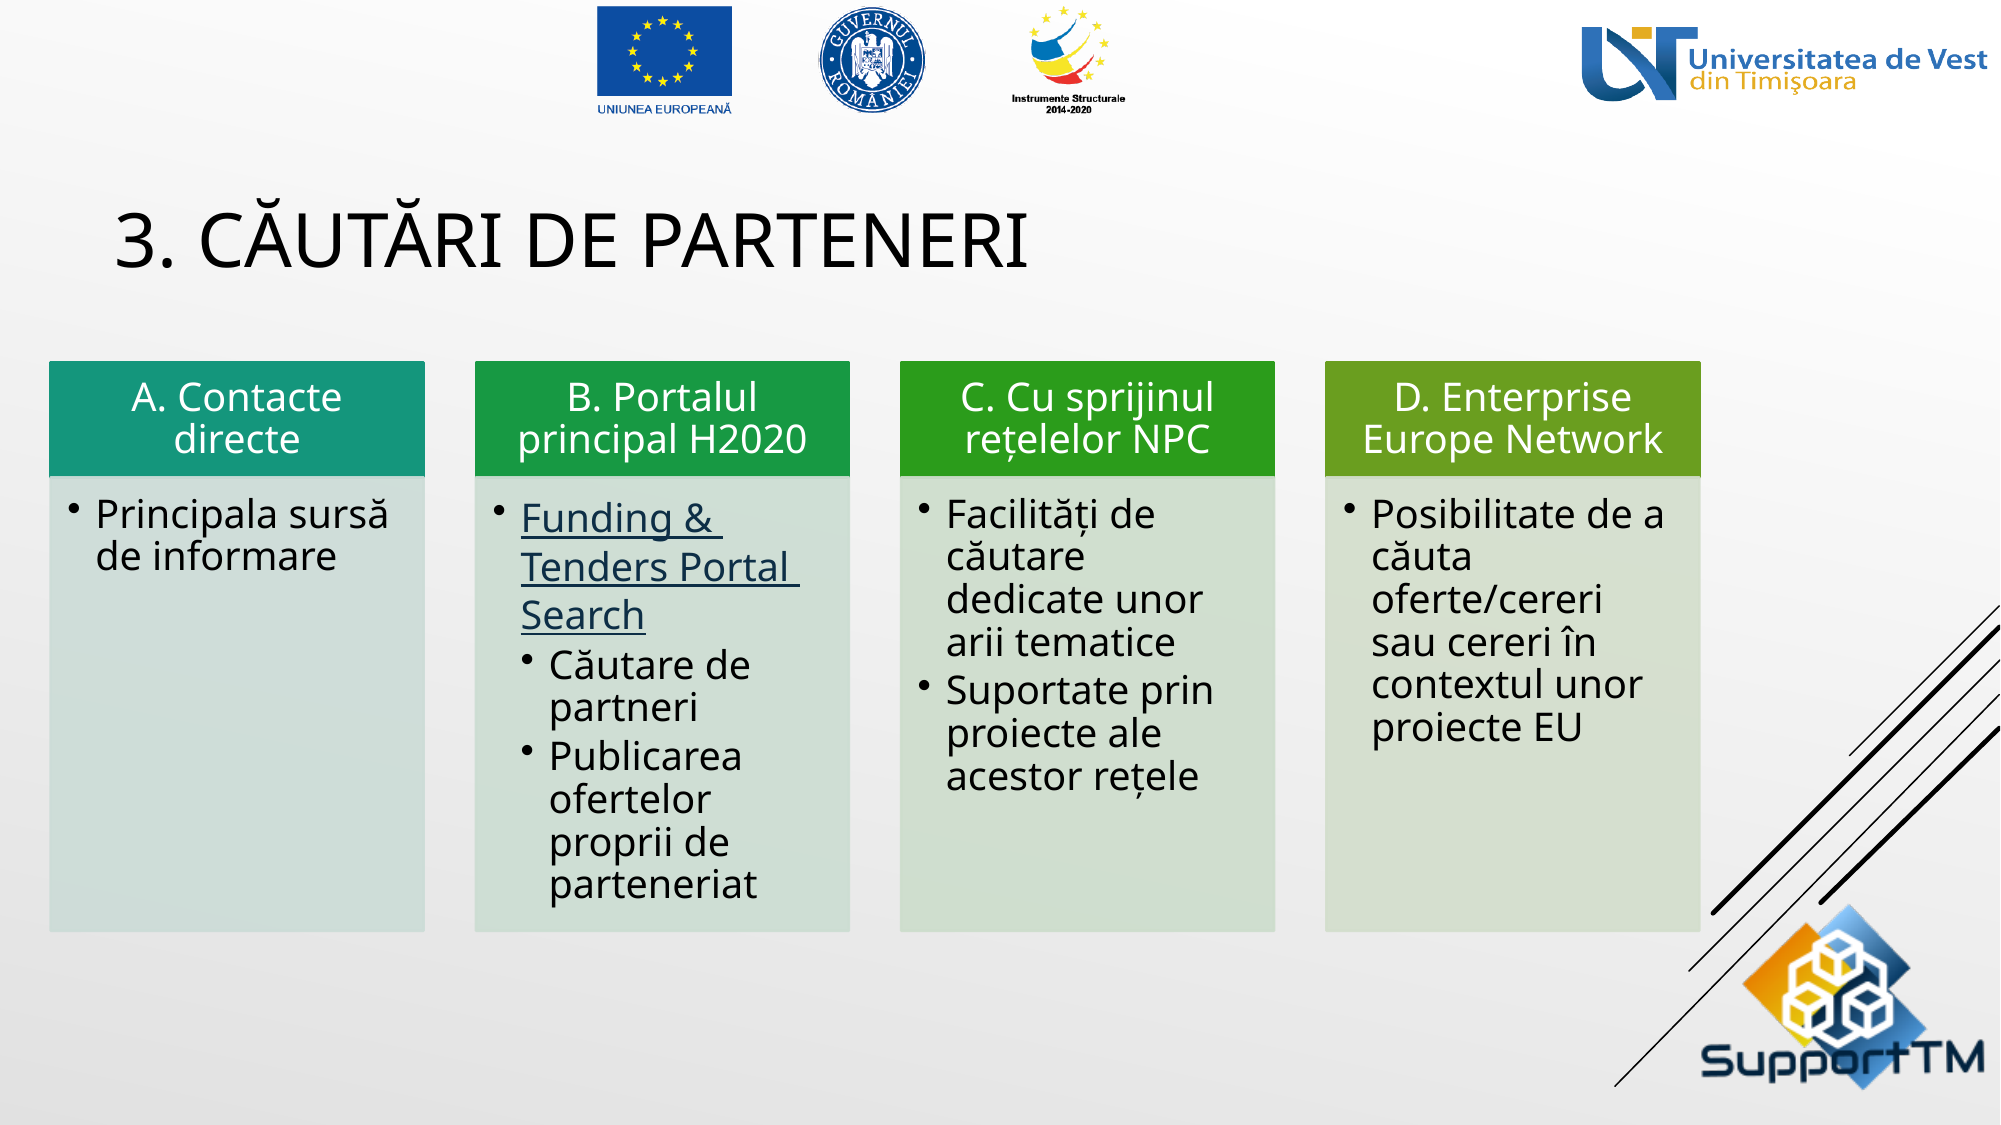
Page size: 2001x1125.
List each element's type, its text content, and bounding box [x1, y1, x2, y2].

picture [587, 0, 1136, 114]
title 3. Căutări de parteneri [99, 114, 1750, 362]
picture [1569, 0, 2000, 128]
picture [1686, 841, 2000, 1125]
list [49, 349, 1701, 944]
